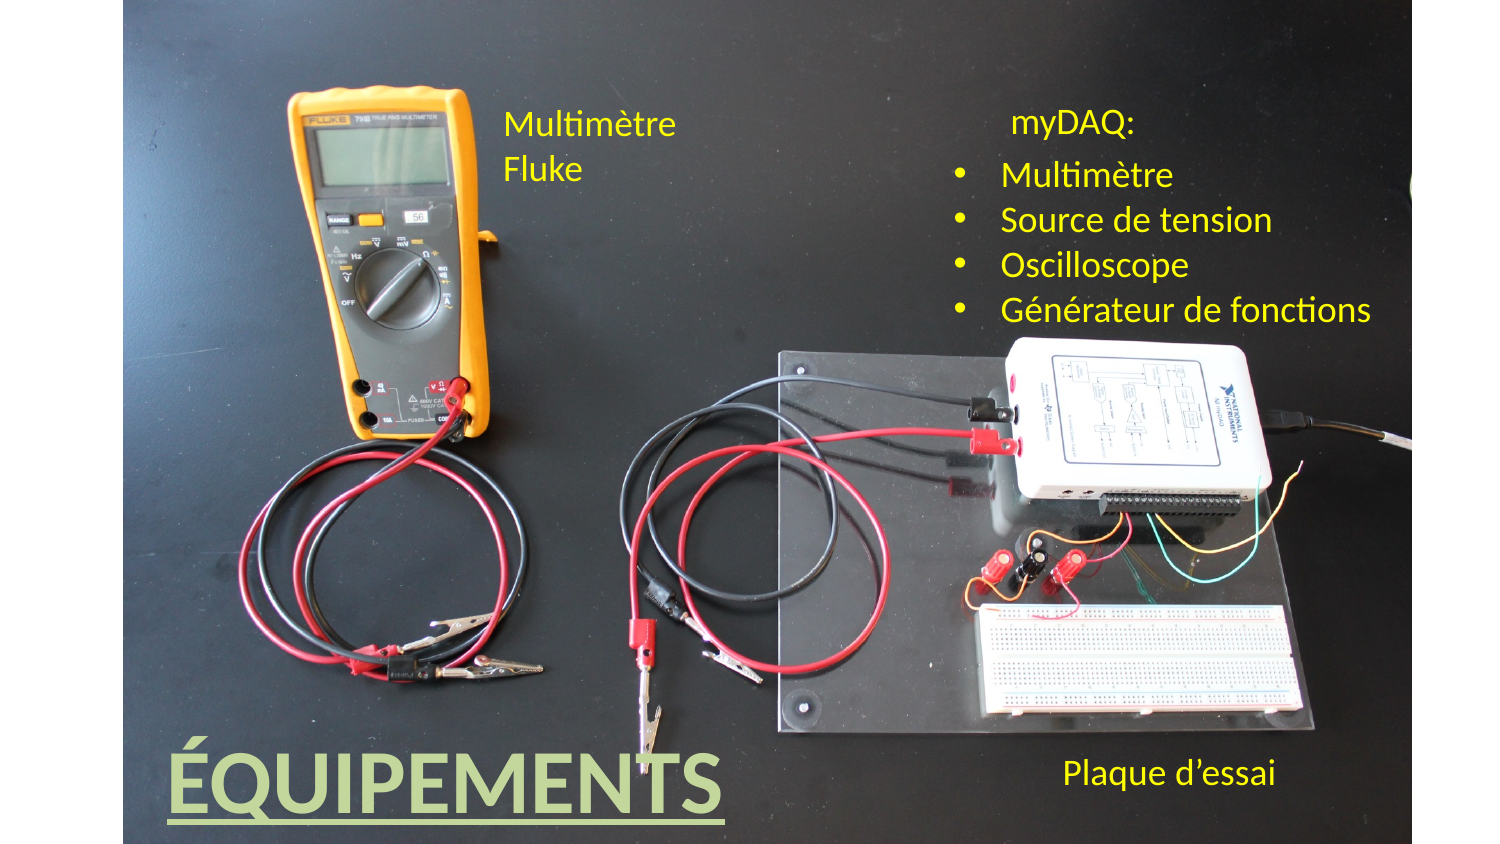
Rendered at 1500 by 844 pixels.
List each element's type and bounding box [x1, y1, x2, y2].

picture [123, 0, 1412, 844]
